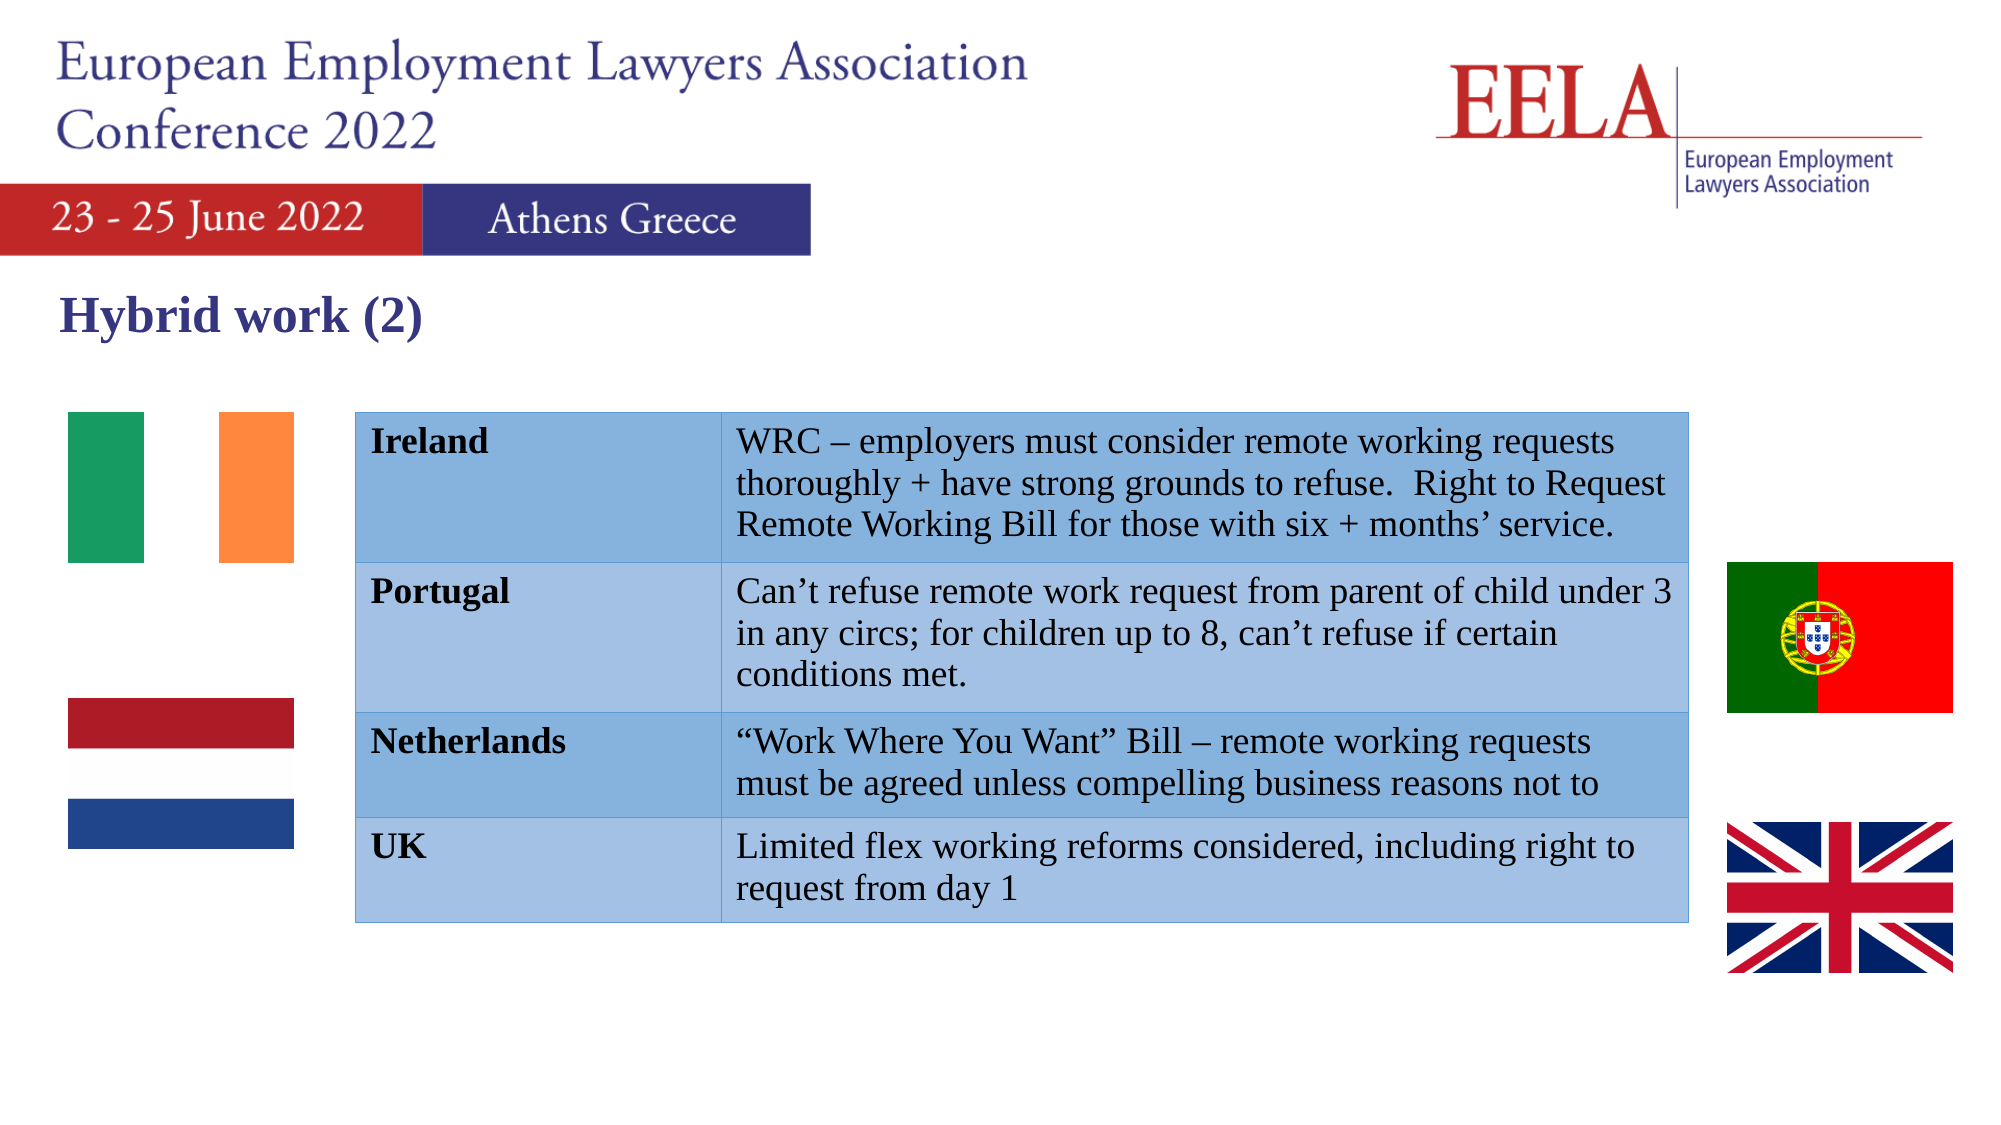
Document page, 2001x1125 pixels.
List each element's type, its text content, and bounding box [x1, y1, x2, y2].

table_header Ireland [356, 413, 721, 562]
table_cell “Work Where You Want” Bill – remote working requests must be agreed unless compelling business reasons not to [722, 713, 1688, 817]
table_cell Can’t refuse remote work request from parent of child under 3 in any circs; for children up to 8, can’t refuse if certain conditions met. [722, 563, 1688, 712]
table_cell Limited flex working reforms considered, including right to request from day 1 [722, 818, 1688, 922]
table_header WRC – employers must consider remote working requests thoroughly + have strong grounds to refuse. Right to Request Remote Working Bill for those with six + months’ service. [722, 413, 1688, 562]
table_cell UK [356, 818, 721, 922]
table_cell Netherlands [356, 713, 721, 817]
text_box Hybrid work (2) [44, 272, 2000, 351]
table_cell Portugal [356, 563, 721, 712]
picture [0, 0, 2001, 1125]
